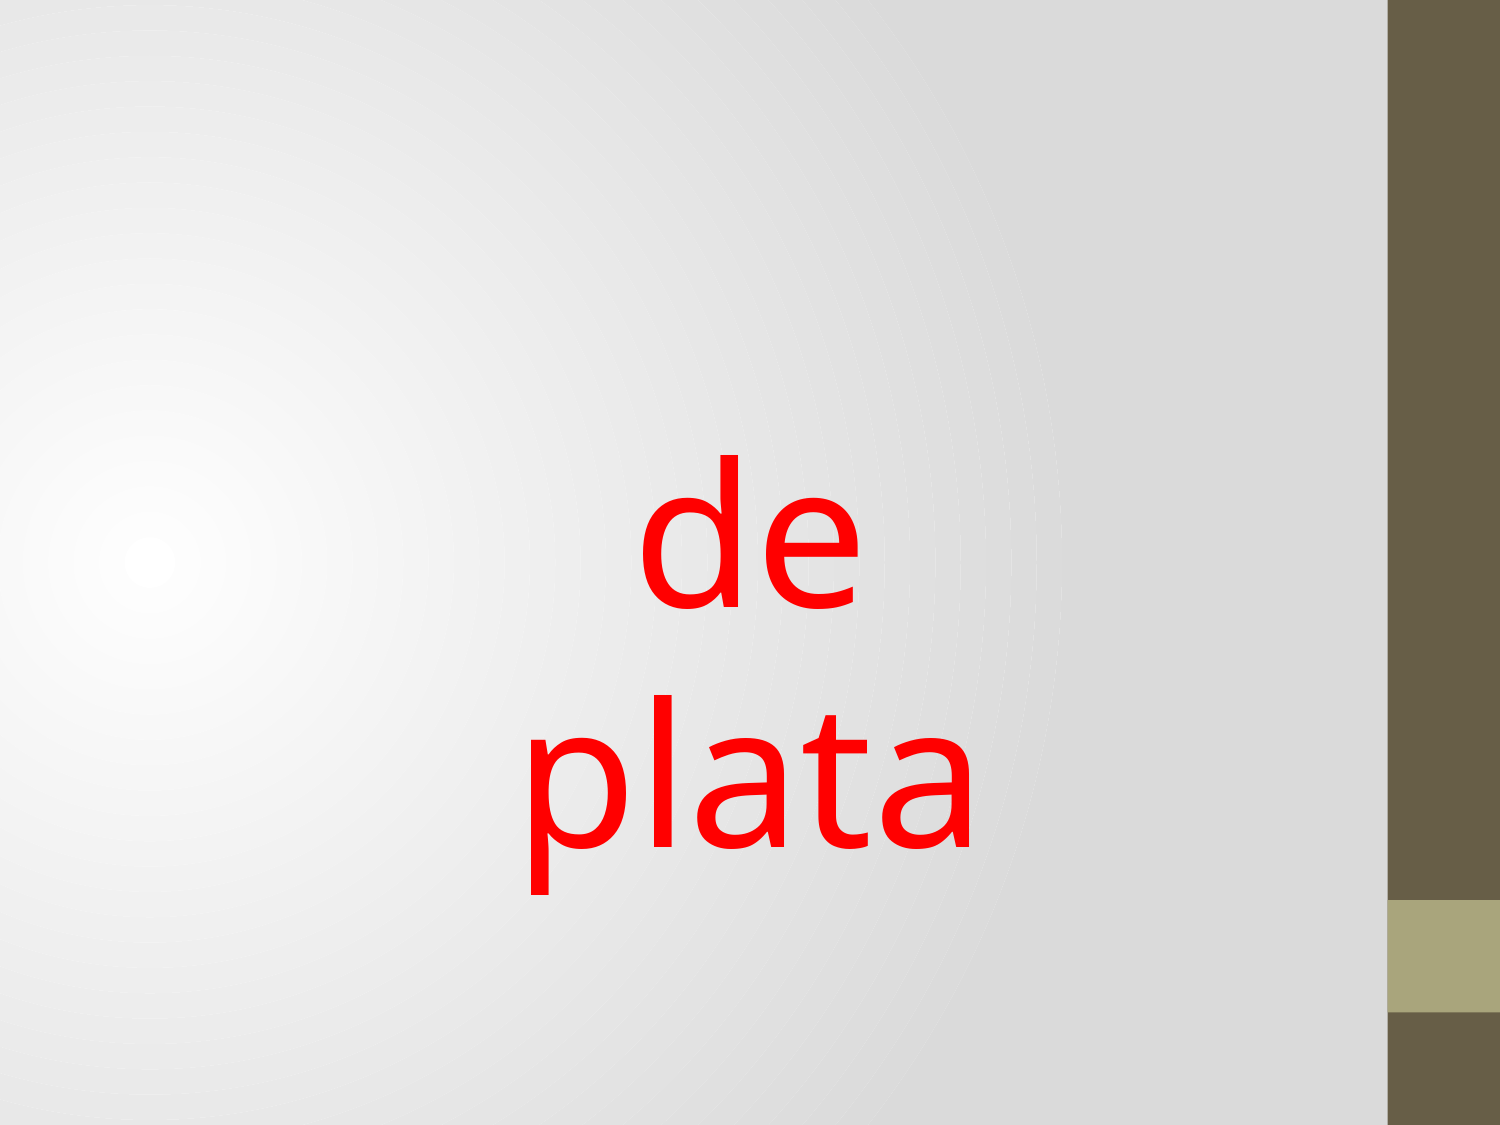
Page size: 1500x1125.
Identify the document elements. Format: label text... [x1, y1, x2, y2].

text_box de plata [374, 399, 1125, 895]
